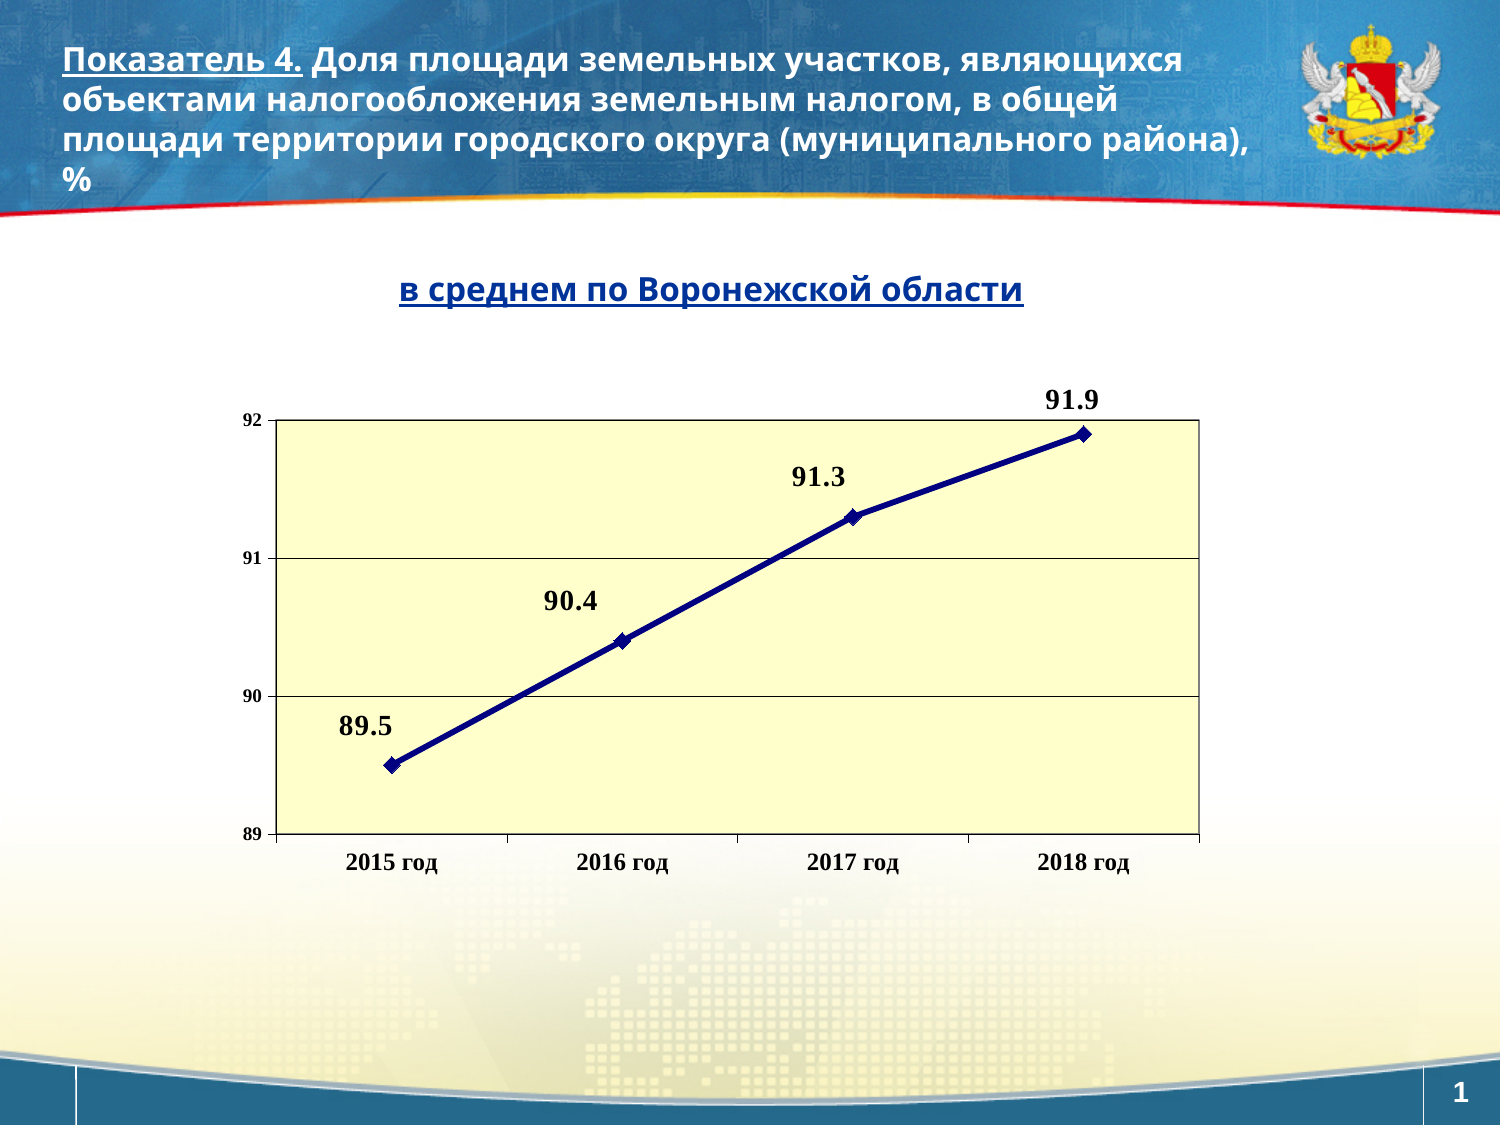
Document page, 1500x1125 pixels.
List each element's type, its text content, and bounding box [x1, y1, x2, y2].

text_box в среднем по Воронежской области [383, 261, 1039, 316]
slide_number 1 [1424, 1065, 1500, 1125]
chart [206, 379, 1215, 923]
picture [0, 0, 1500, 1125]
text_box Показатель 4. Доля площади земельных участков, являющихся объектами налогообложения земельным налогом, в общей площади территории городского округа (муниципального района), % [47, 30, 1282, 206]
